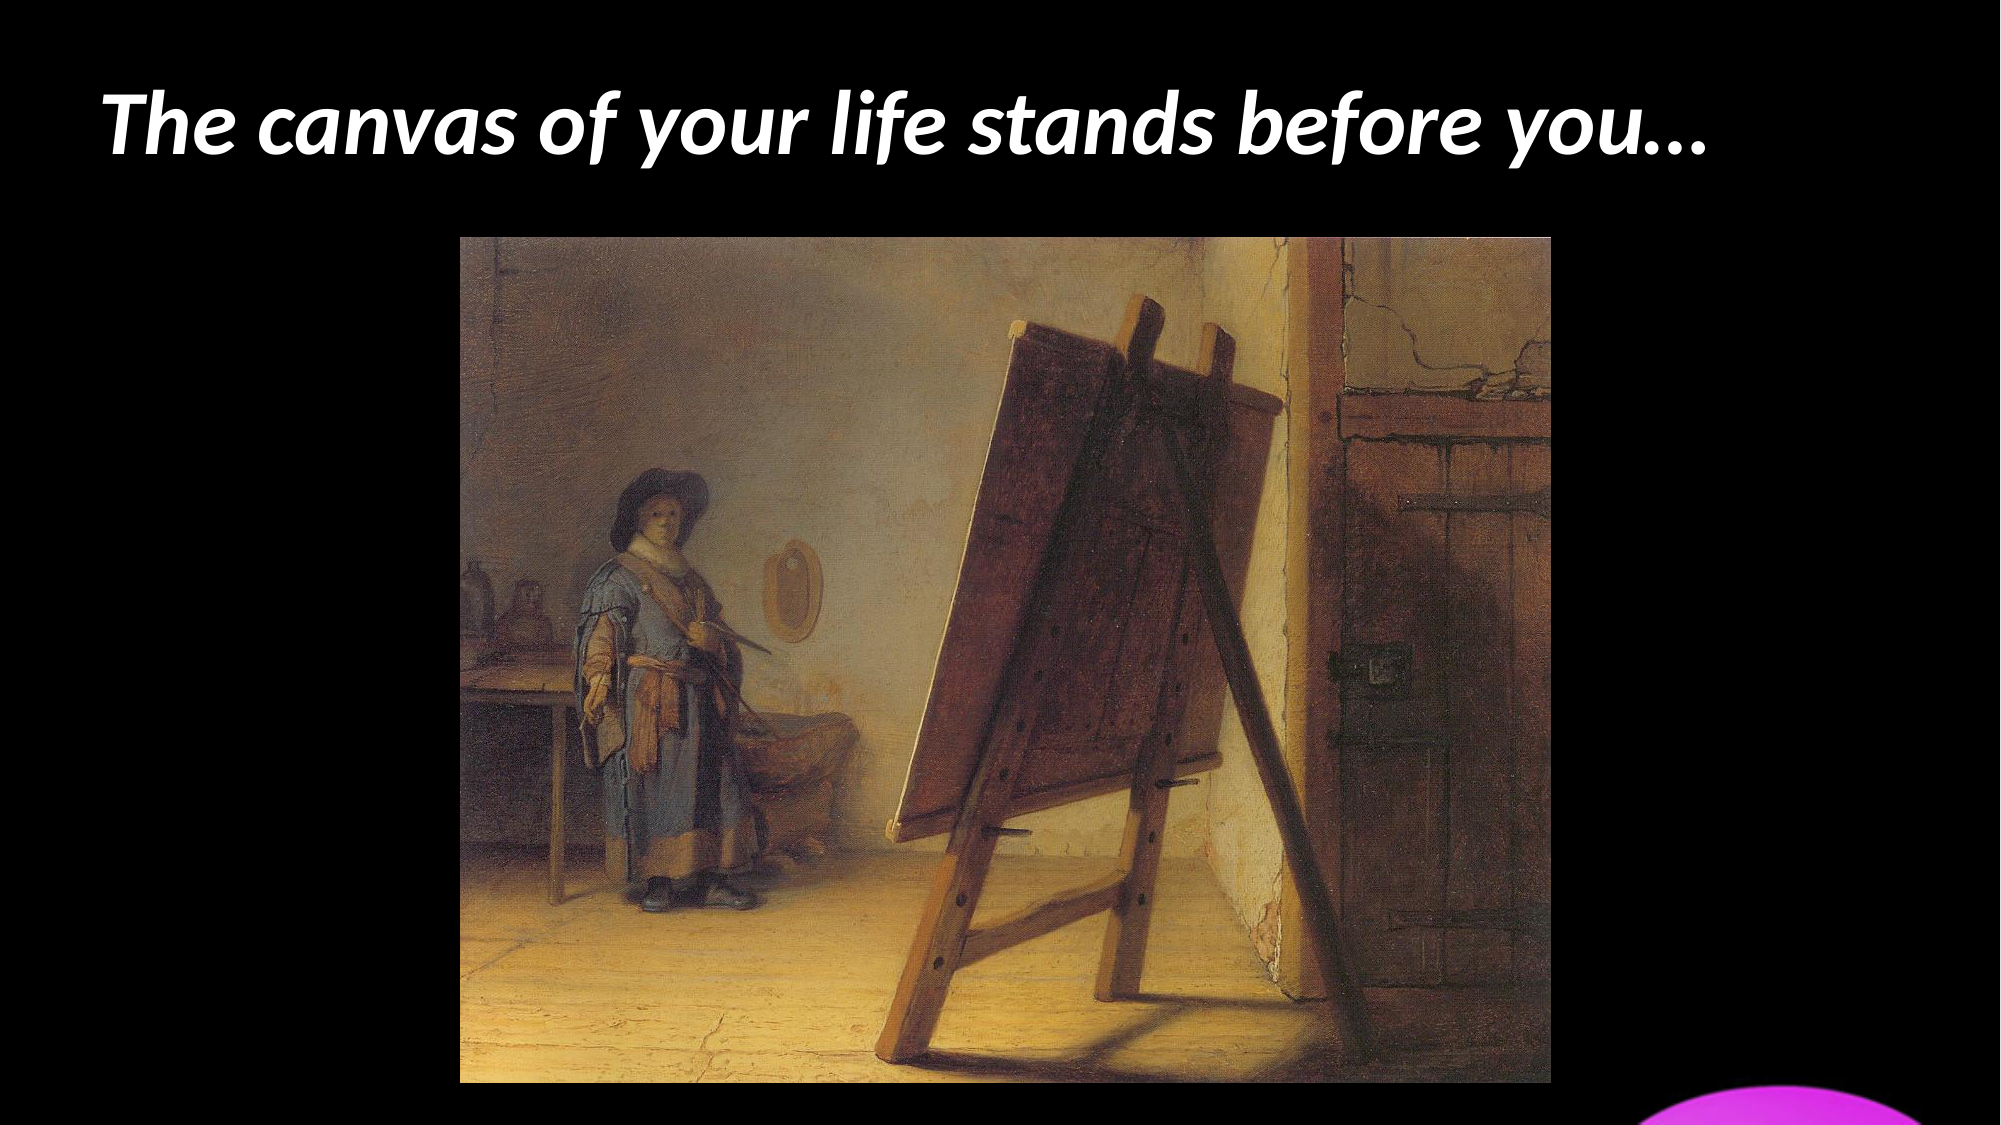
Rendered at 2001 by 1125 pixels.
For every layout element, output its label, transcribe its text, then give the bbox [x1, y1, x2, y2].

picture [0, 0, 2001, 1125]
title The canvas of your life stands before you… [83, 12, 1863, 238]
